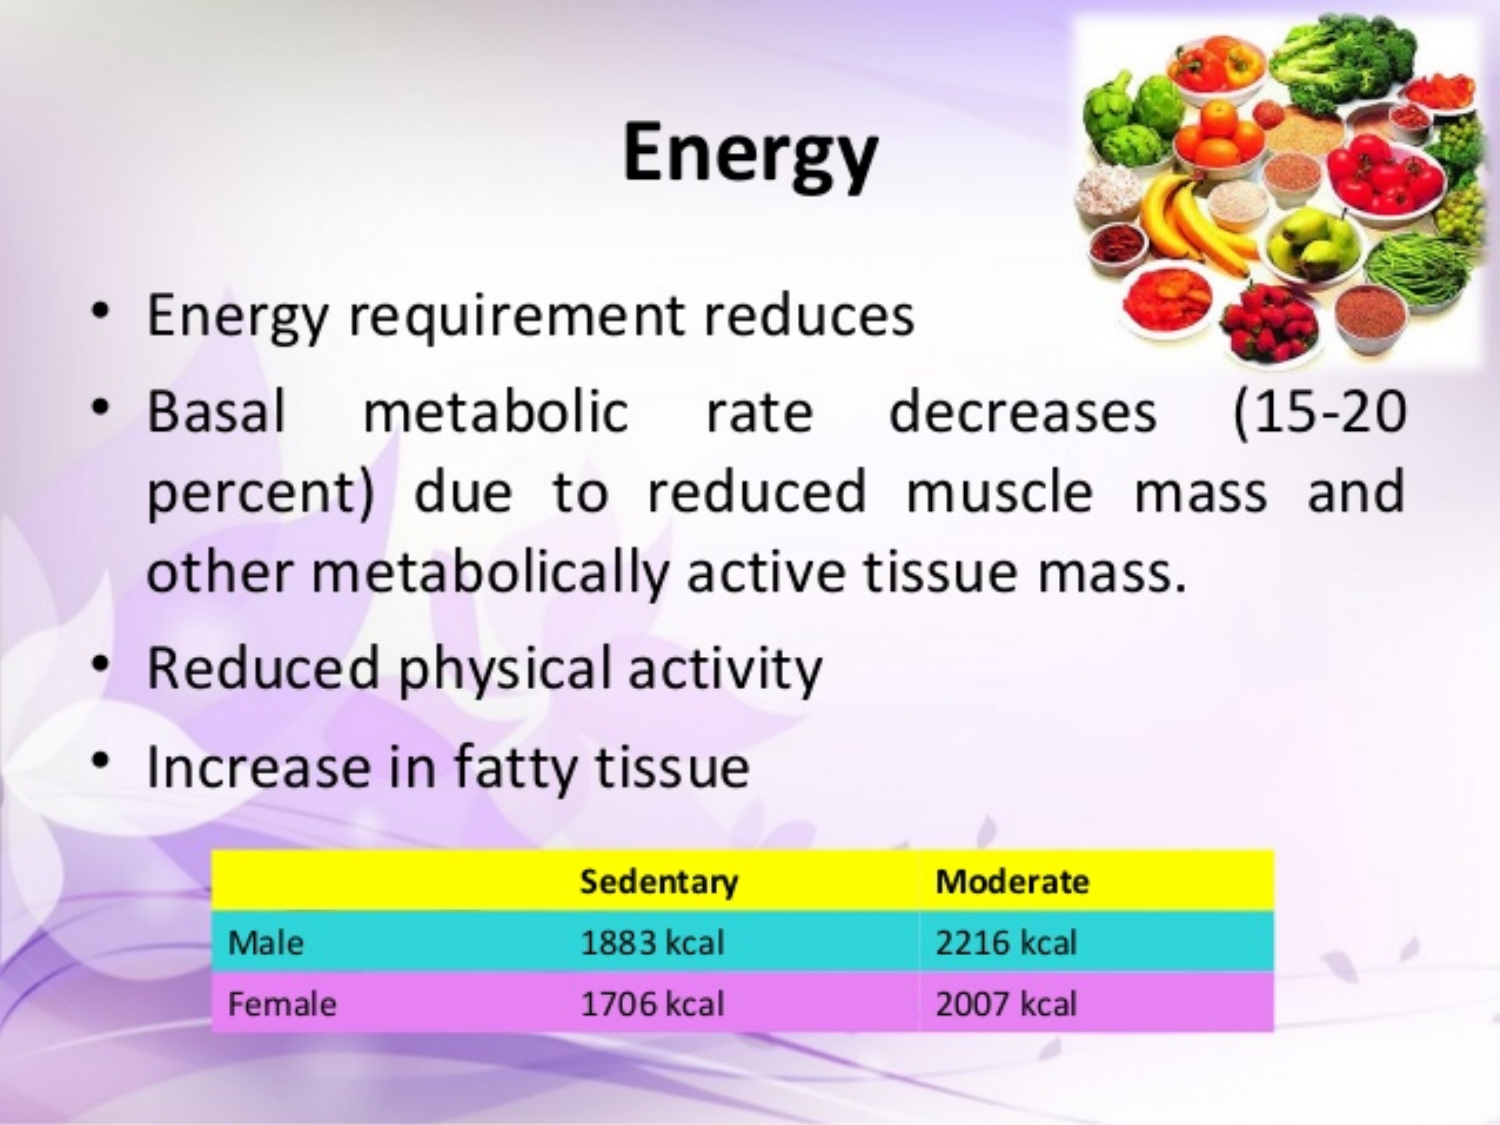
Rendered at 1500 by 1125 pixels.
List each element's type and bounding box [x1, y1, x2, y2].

list [0, 0, 1500, 1125]
